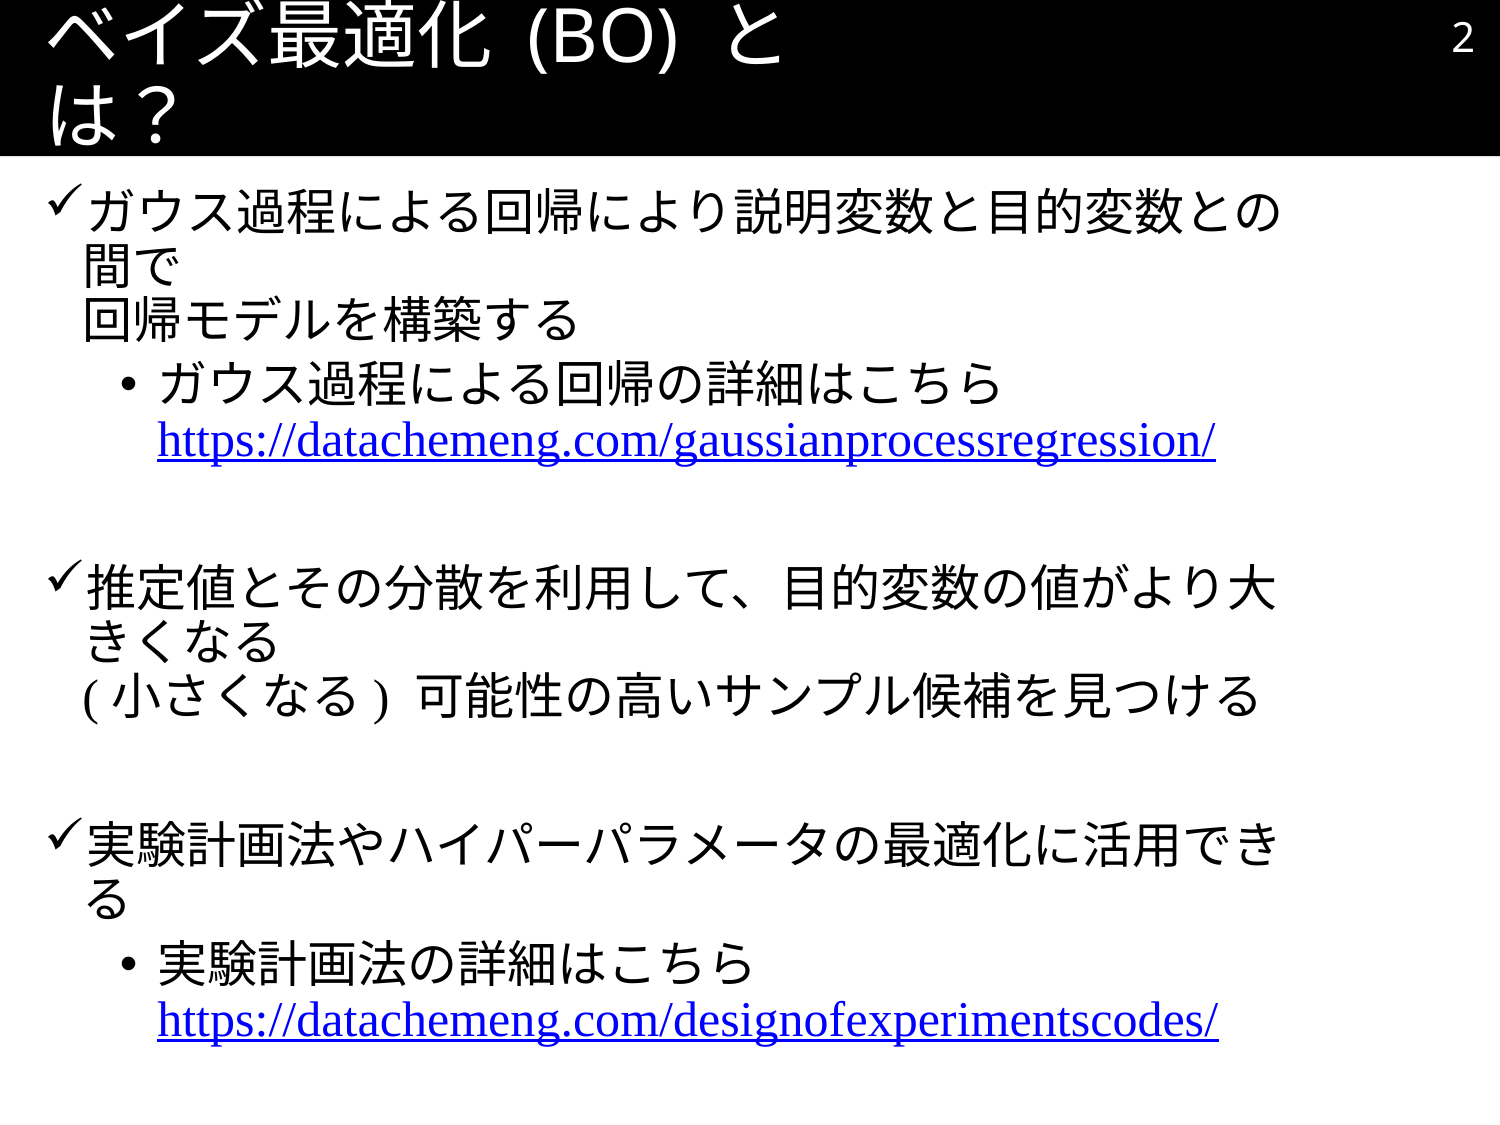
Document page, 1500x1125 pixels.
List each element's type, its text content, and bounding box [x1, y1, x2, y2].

list ガウス過程による回帰により説明変数と目的変数との間で 回帰モデルを構築する ガウス過程による回帰の詳細はこちら https://datachemeng.com/gaussianprocessregression/ 推定値とその分散を利用して、目的変数の値がより大きくなる (小さくなる) 可能性の高いサンプル候補を見つける 実験計画法やハイパーパラメータの最適化に活用できる 実験計画法の詳細はこちら https://datachemeng.com/designofexperimentscodes/ [29, 179, 1313, 900]
slide_number 1 [1389, 6, 1491, 72]
title ベイズ最適化 (BO) とは？ [29, 30, 881, 128]
